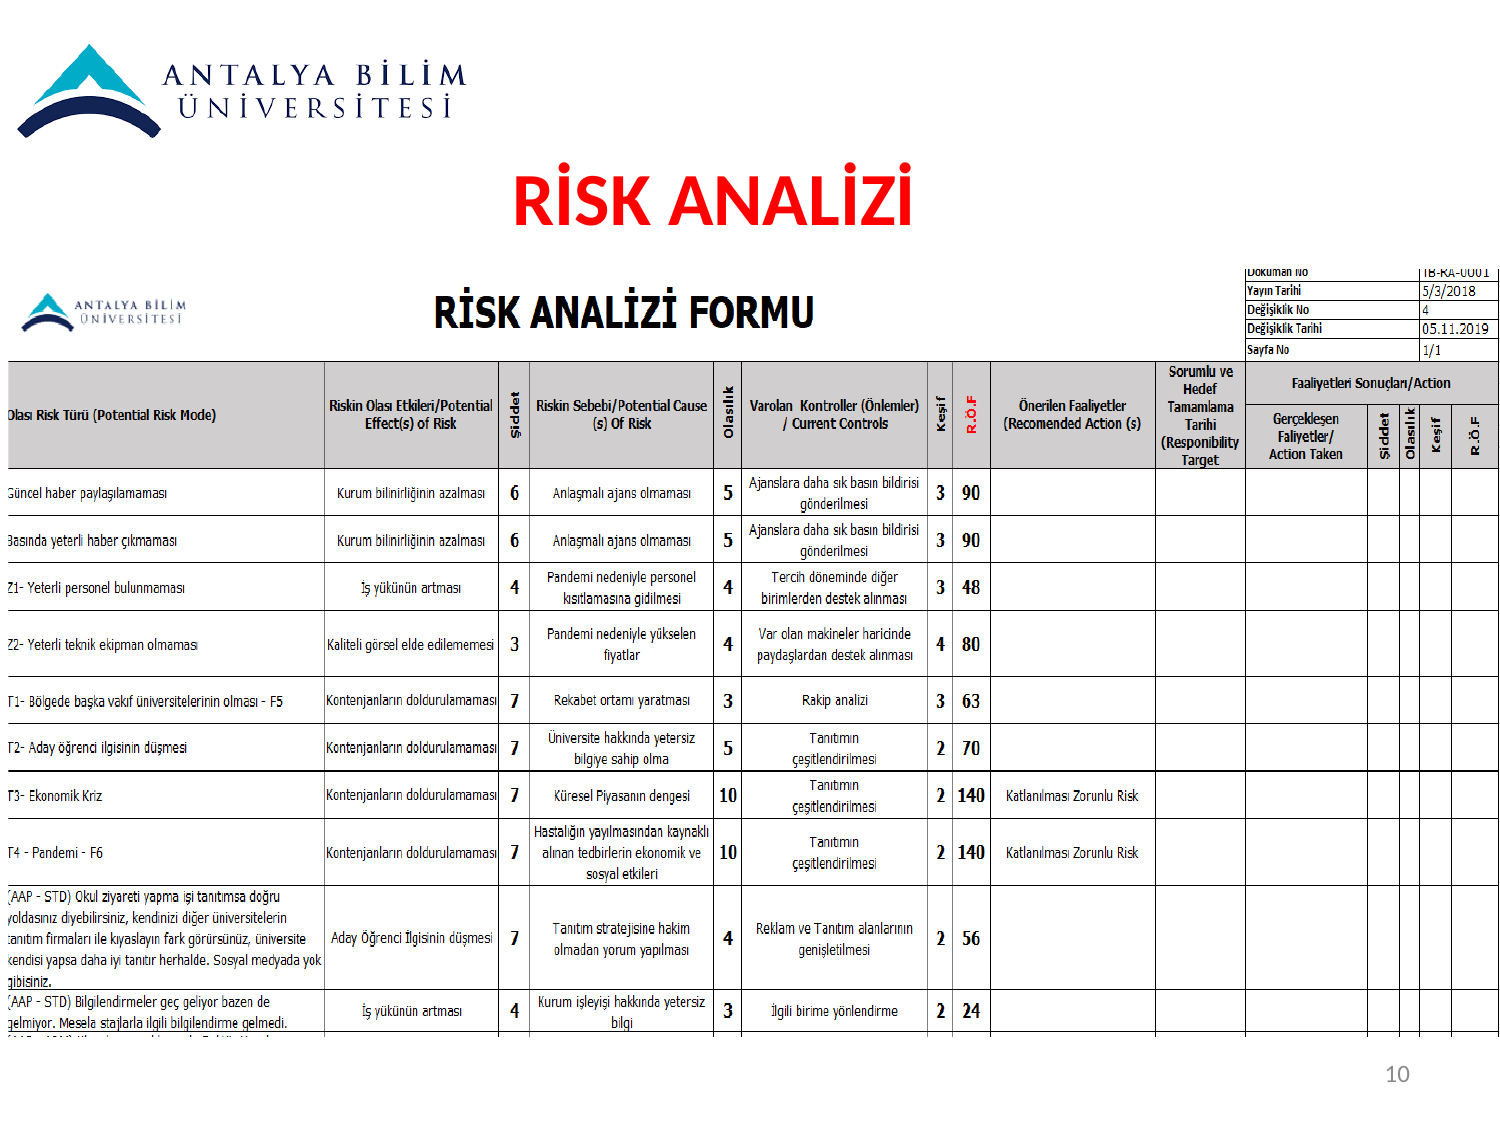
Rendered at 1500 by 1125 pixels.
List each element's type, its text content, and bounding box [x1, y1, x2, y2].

slide_number 10 [1074, 1045, 1425, 1103]
picture [17, 42, 467, 138]
text_box RİSK ANALİZİ [324, 142, 1105, 248]
picture [7, 268, 1500, 1038]
